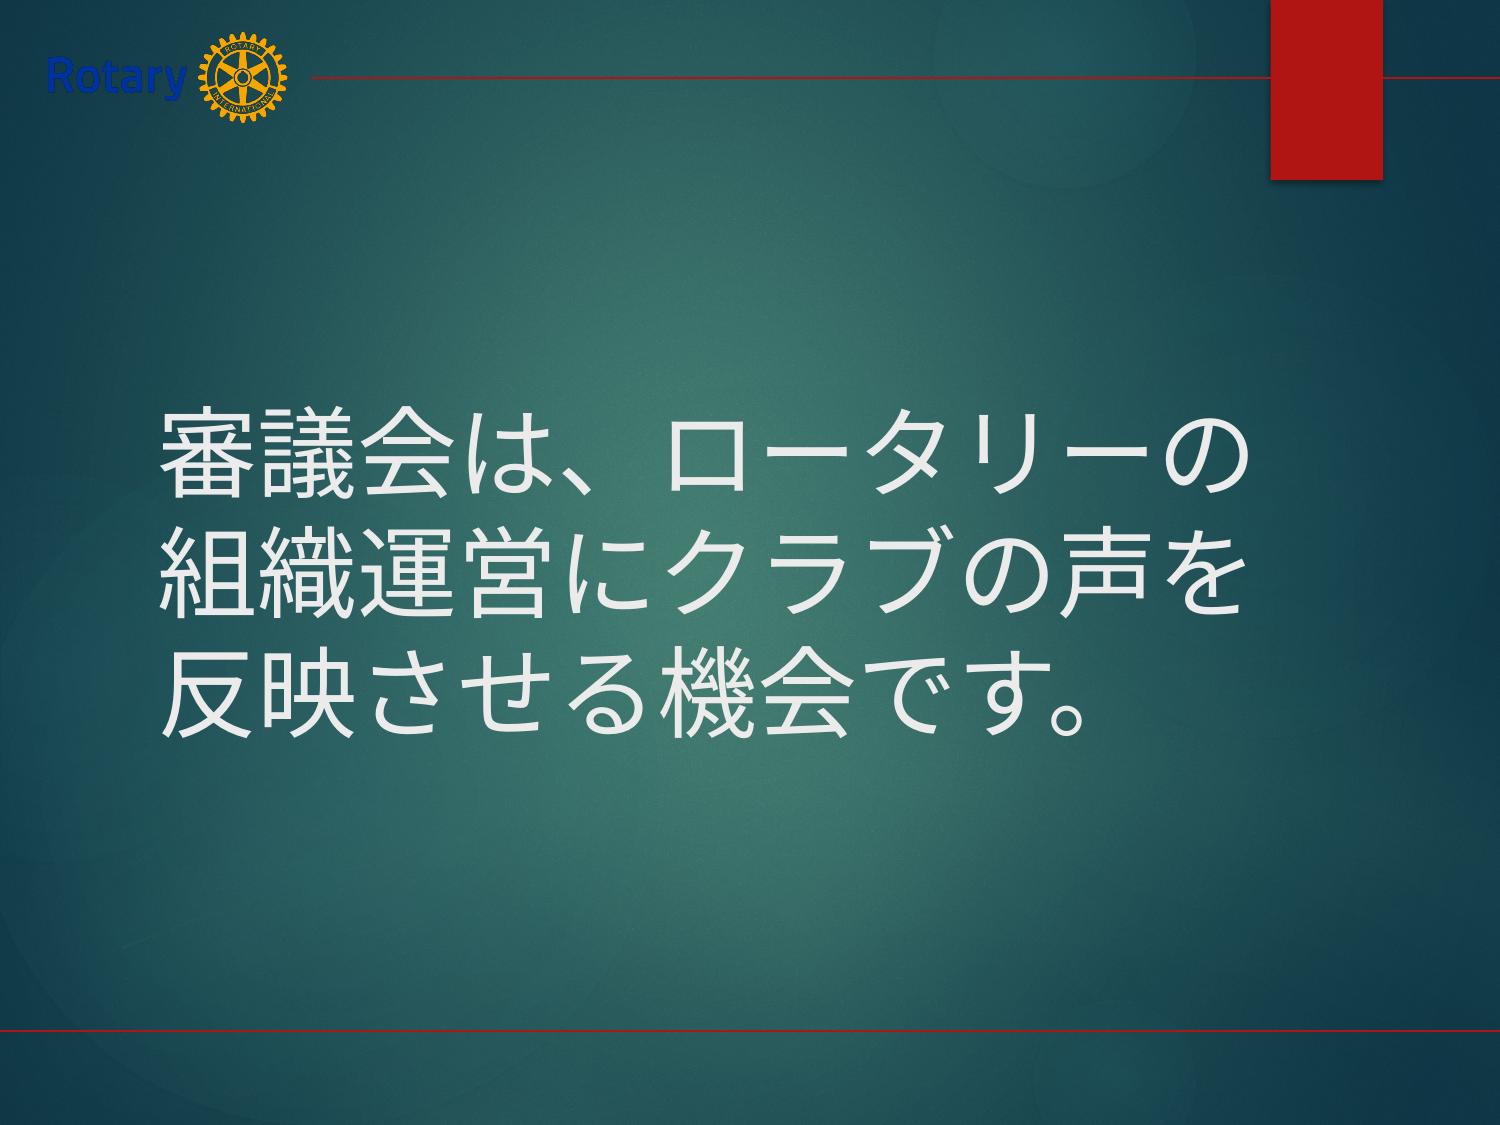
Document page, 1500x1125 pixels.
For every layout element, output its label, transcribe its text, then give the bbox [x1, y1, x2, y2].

title 審議会は、ロータリーの 組織運営にクラブの声を 反映させる機会です。 [142, 366, 1418, 759]
picture [48, 32, 288, 123]
